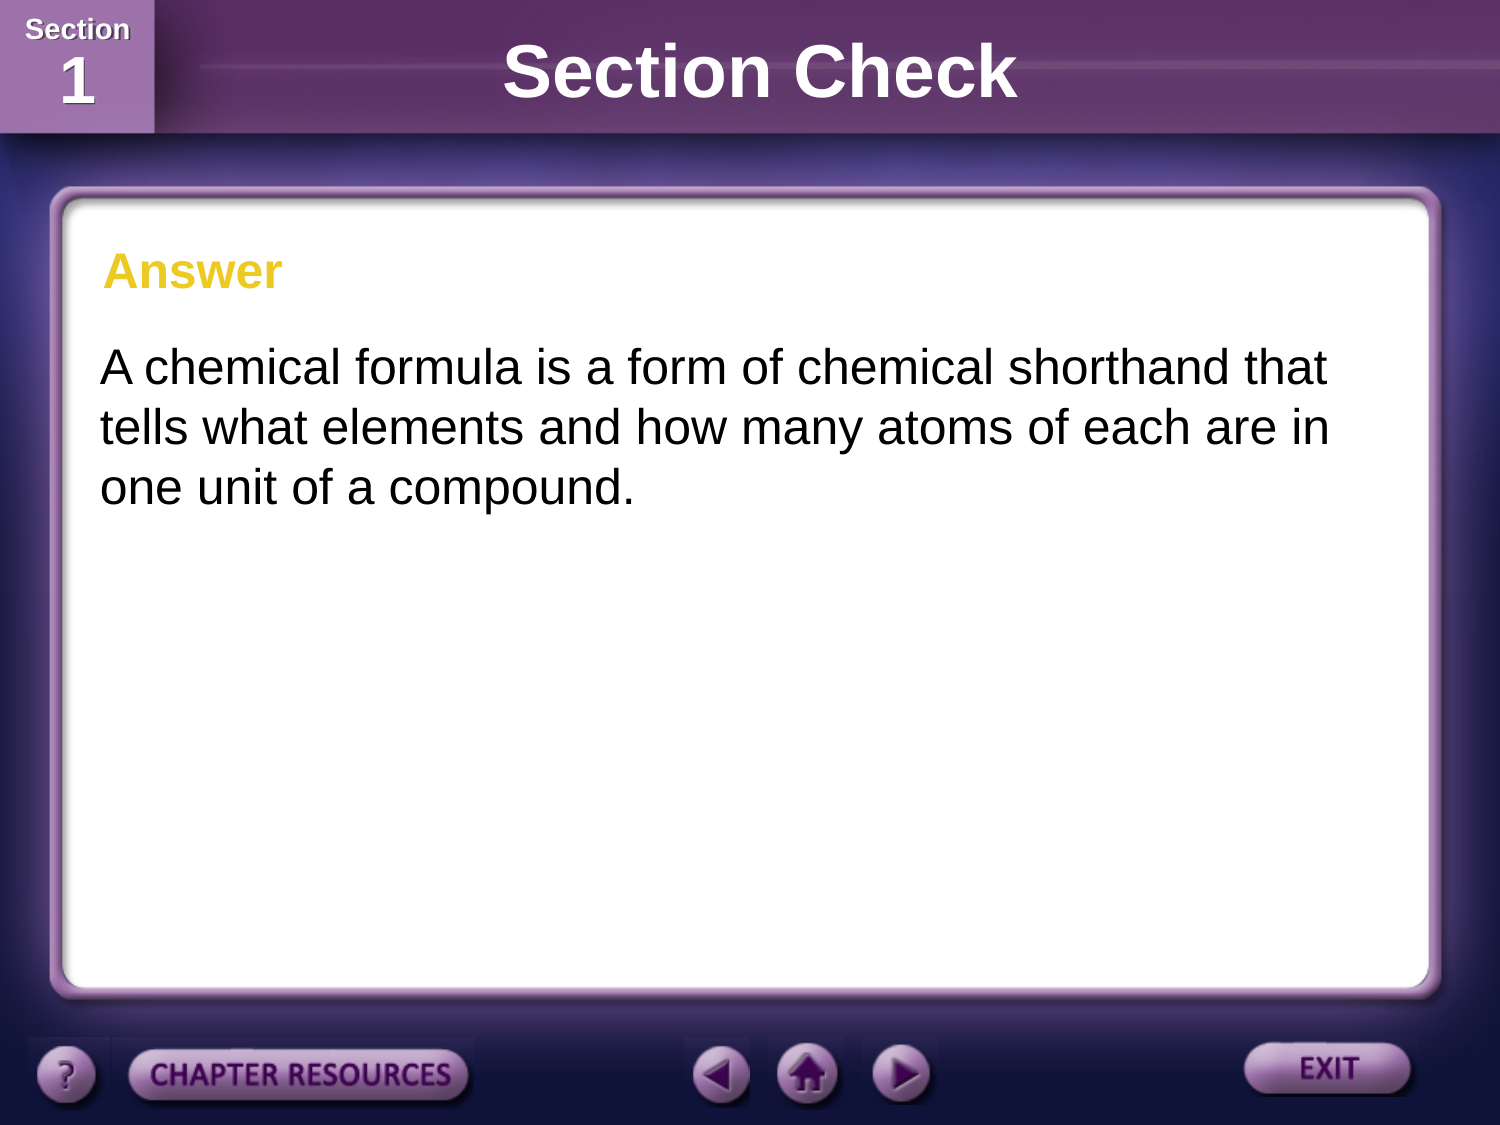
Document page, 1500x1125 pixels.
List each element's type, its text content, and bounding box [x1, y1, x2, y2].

picture [0, 0, 1500, 1125]
text_box Answer [87, 238, 298, 307]
text_box A chemical formula is a form of chemical shorthand that tells what elements and how many atoms of each are in one unit of a compound. [85, 327, 1387, 523]
text_box Section Check [487, 10, 1038, 124]
